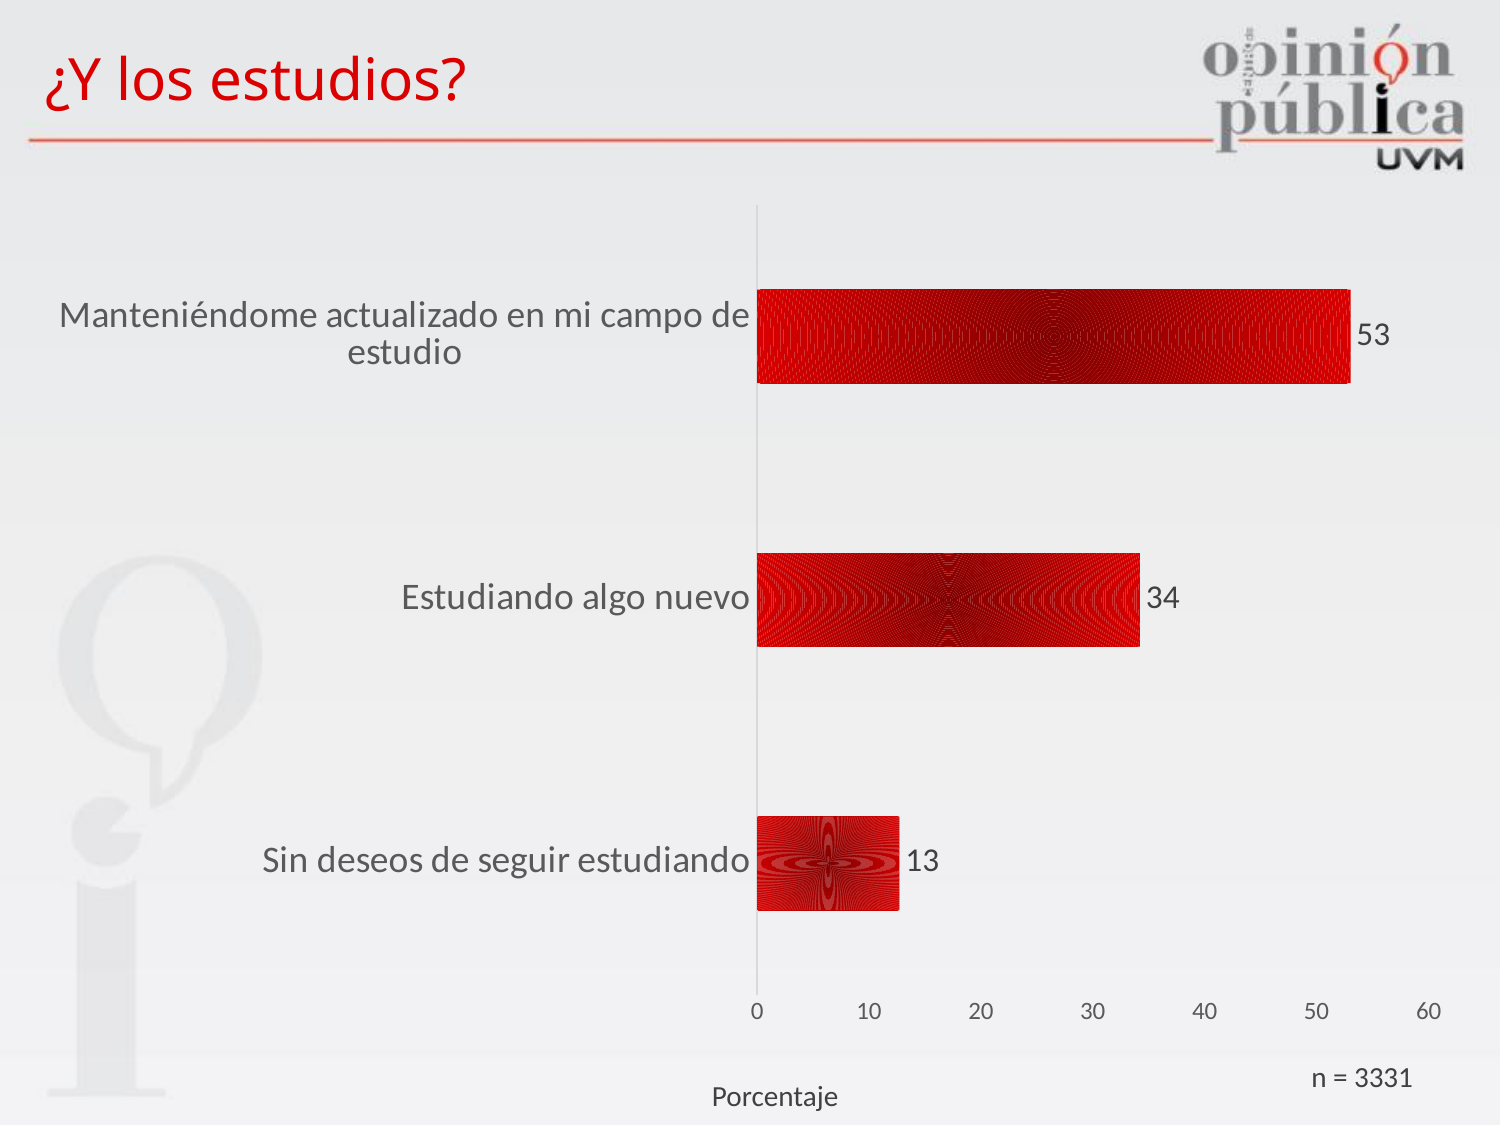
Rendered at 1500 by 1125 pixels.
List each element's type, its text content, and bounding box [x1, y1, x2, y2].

picture [0, 0, 1500, 1125]
title ¿Y los estudios? [30, 14, 1166, 140]
chart [29, 187, 1471, 1044]
